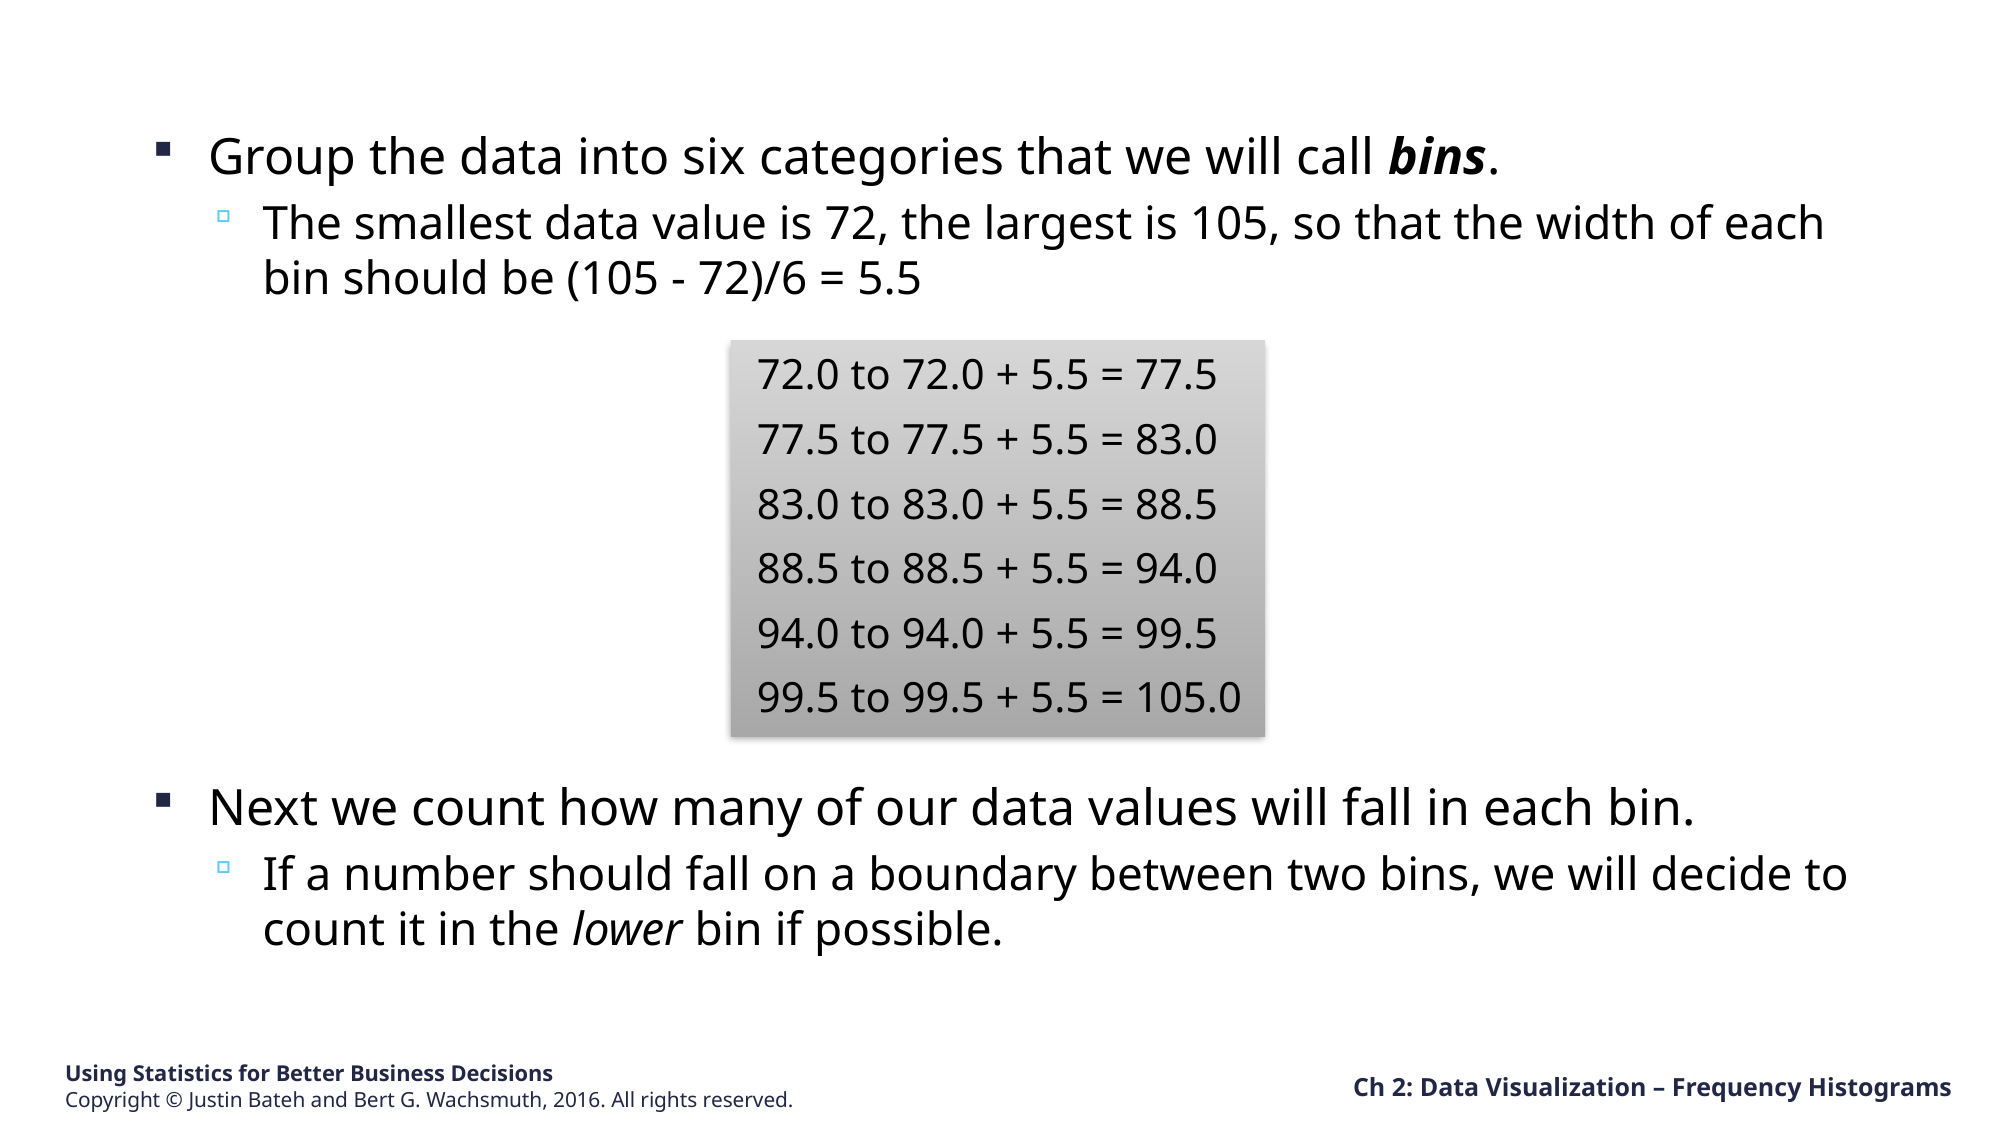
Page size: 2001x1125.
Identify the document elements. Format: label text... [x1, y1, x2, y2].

text_box Ch 2: Data Visualization – Frequency Histograms [975, 1064, 1968, 1110]
list Group the data into six categories that we will call bins. The smallest data value is 72, the largest is 105, so that the width of each bin should be (105 - 72)/6 = 5.5 Next we count how many of our data values will fall in each bin. If a number should fall on a boundary between two bins, we will decide to count it in the lower bin if possible. [126, 117, 1922, 1006]
text_box 72.0 to 72.0 + 5.5 = 77.5 77.5 to 77.5 + 5.5 = 83.0 83.0 to 83.0 + 5.5 = 88.5 88.5 to 88.5 + 5.5 = 94.0 94.0 to 94.0 + 5.5 = 99.5 99.5 to 99.5 + 5.5 = 105.0 [730, 340, 1266, 737]
